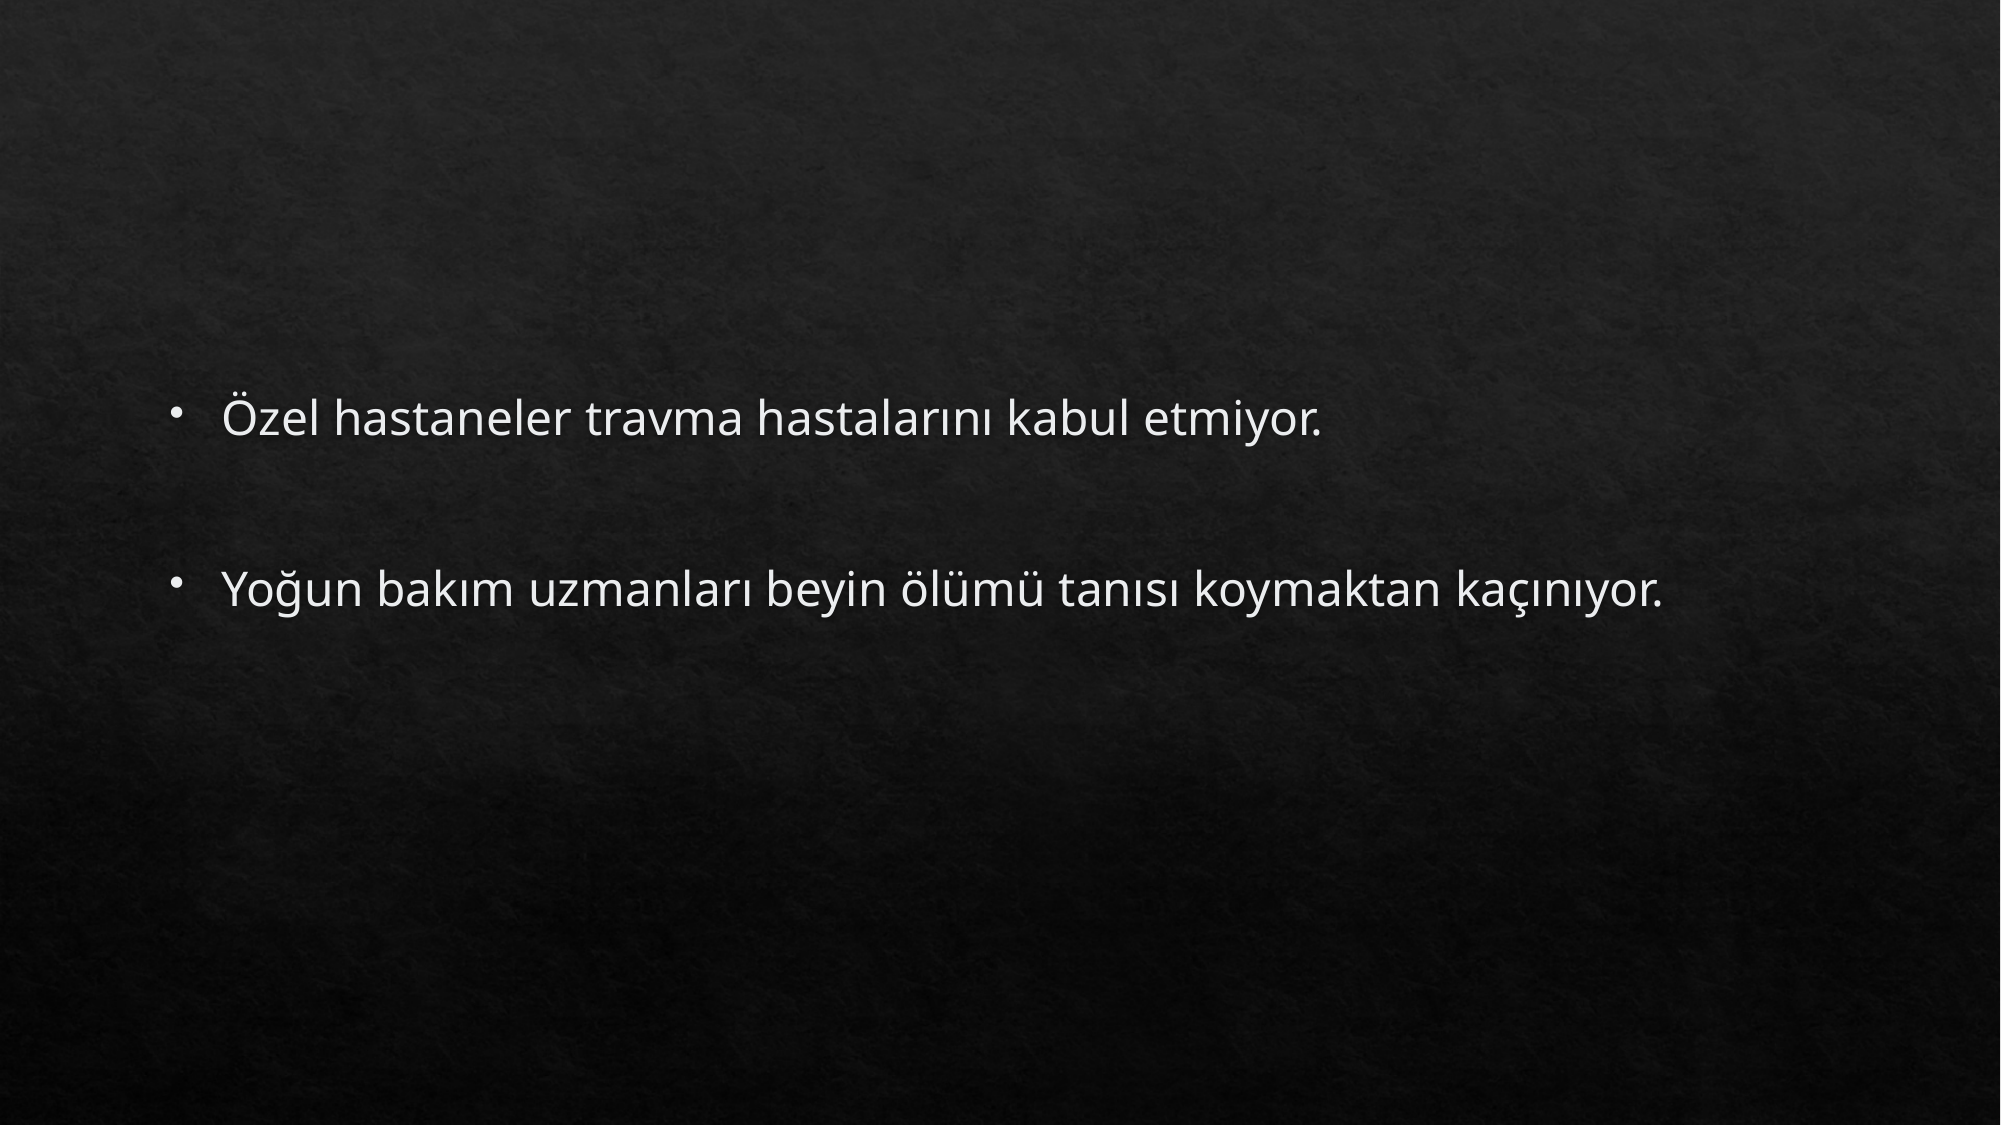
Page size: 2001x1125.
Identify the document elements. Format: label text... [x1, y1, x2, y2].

list Özel hastaneler travma hastalarını kabul etmiyor. Yoğun bakım uzmanları beyin ölümü tanısı koymaktan kaçınıyor. [149, 374, 1849, 984]
